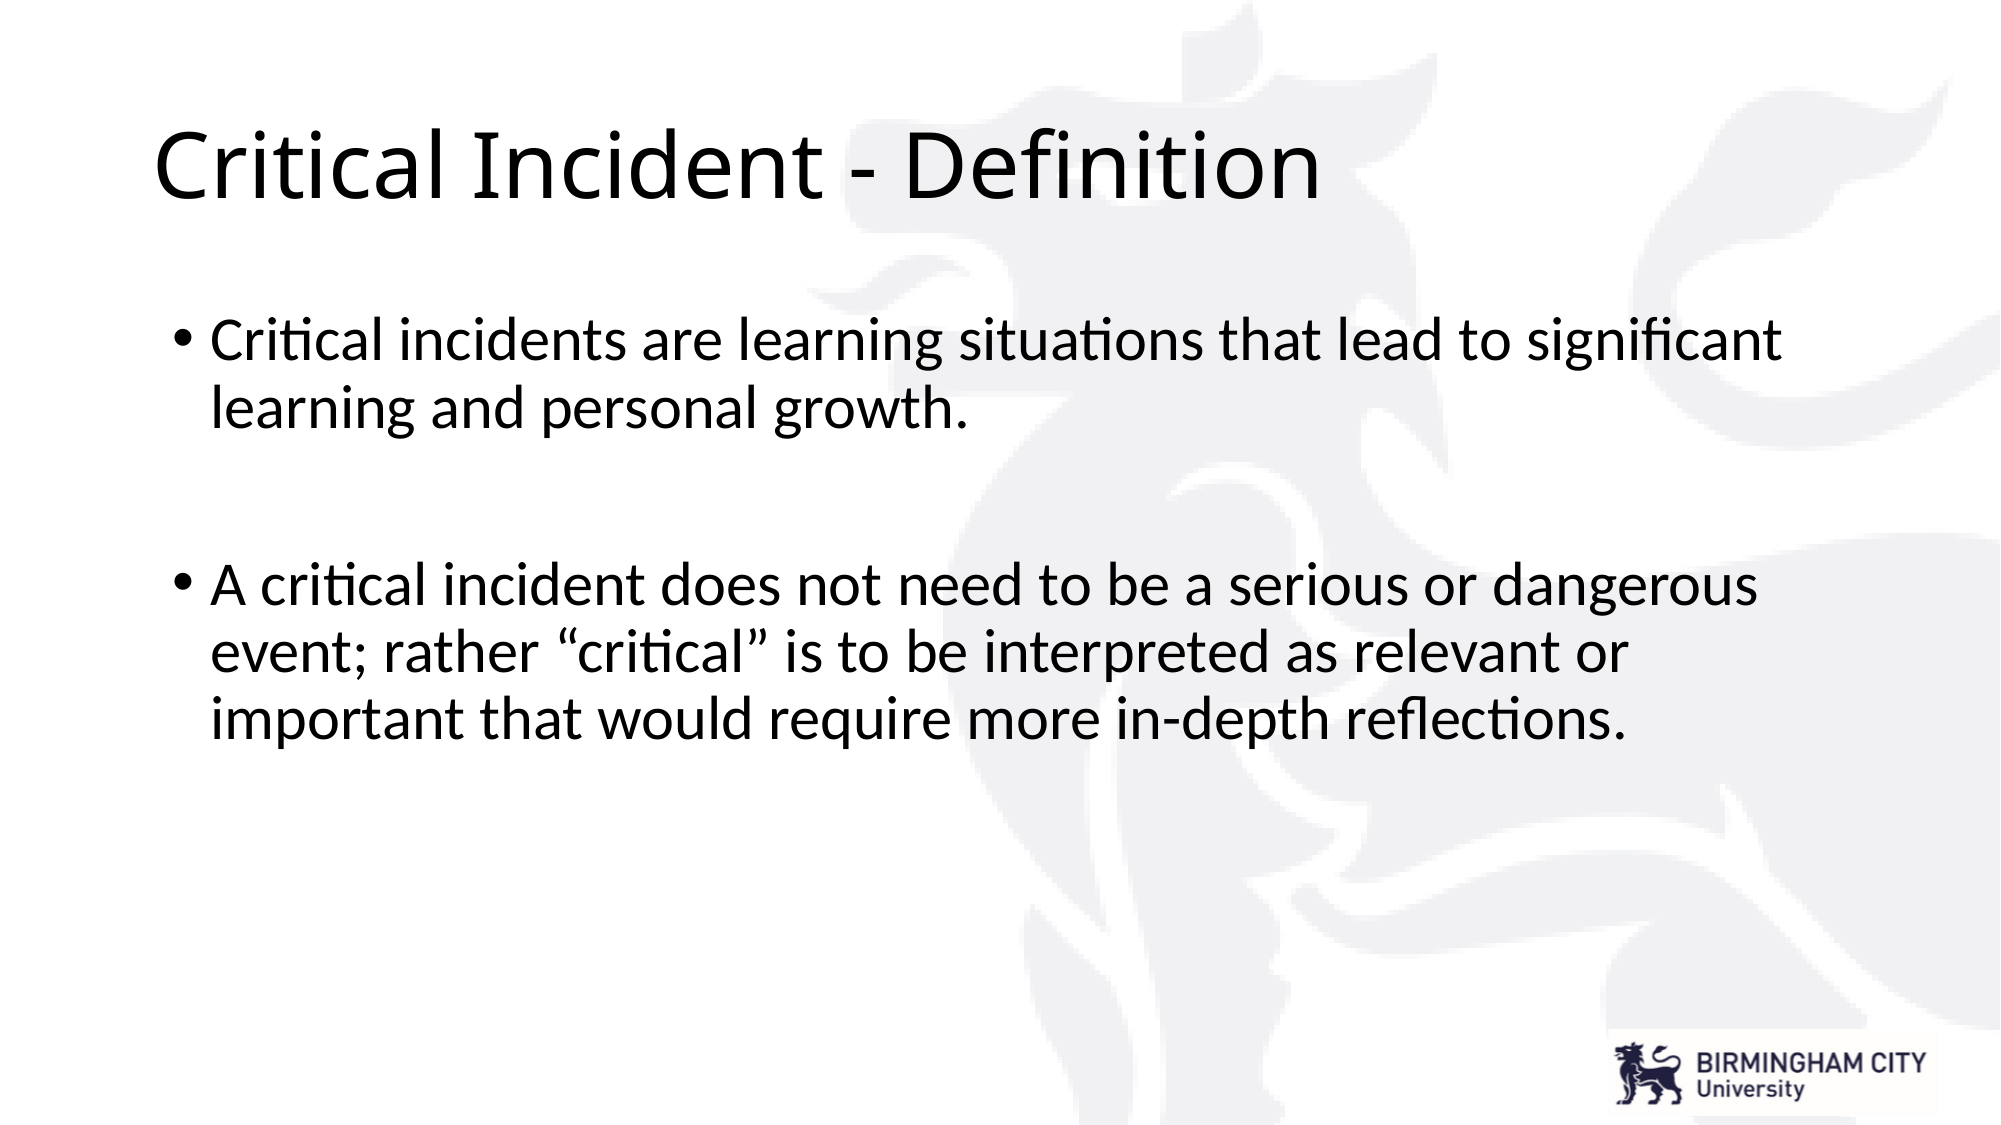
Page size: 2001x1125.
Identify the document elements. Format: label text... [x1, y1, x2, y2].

picture [1608, 1029, 1938, 1116]
title Critical Incident - Definition [137, 59, 1863, 278]
list Critical incidents are learning situations that lead to significant learning and personal growth. A critical incident does not need to be a serious or dangerous event; rather “critical” is to be interpreted as relevant or important that would require more in-depth reflections. [157, 299, 1863, 958]
